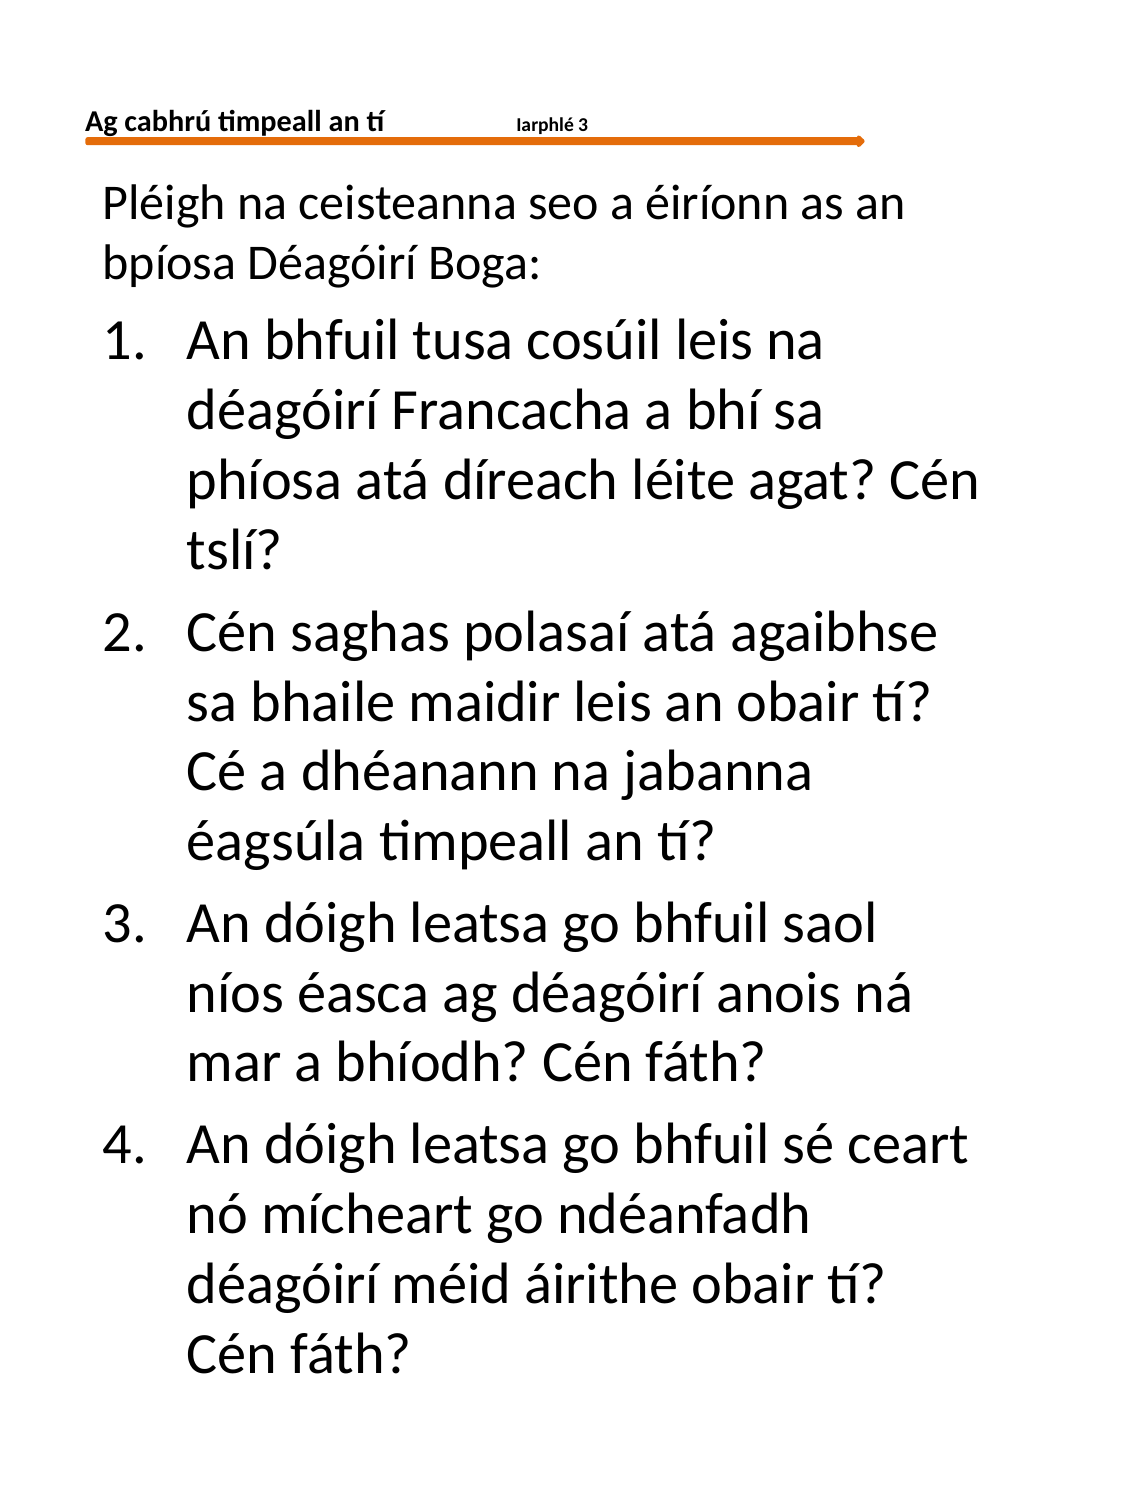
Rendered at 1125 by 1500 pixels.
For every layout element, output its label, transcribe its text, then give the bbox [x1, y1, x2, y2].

subtitle Pléigh na ceisteanna seo a éiríonn as an bpíosa Déagóirí Boga: An bhfuil tusa cosúil leis na déagóirí Francacha a bhí sa phíosa atá díreach léite agat? Cén tslí? Cén saghas polasaí atá agaibhse sa bhaile maidir leis an obair tí? Cé a dhéanann na jabanna éagsúla timpeall an tí? An dóigh leatsa go bhfuil saol níos éasca ag déagóirí anois ná mar a bhíodh? Cén fáth? An dóigh leatsa go bhfuil sé ceart nó mícheart go ndéanfadh déagóirí méid áirithe obair tí? Cén fáth? [87, 163, 1000, 1438]
text_box [85, 135, 865, 147]
text_box Ag cabhrú timpeall an tí Iarphlé 3 [62, 37, 1075, 163]
